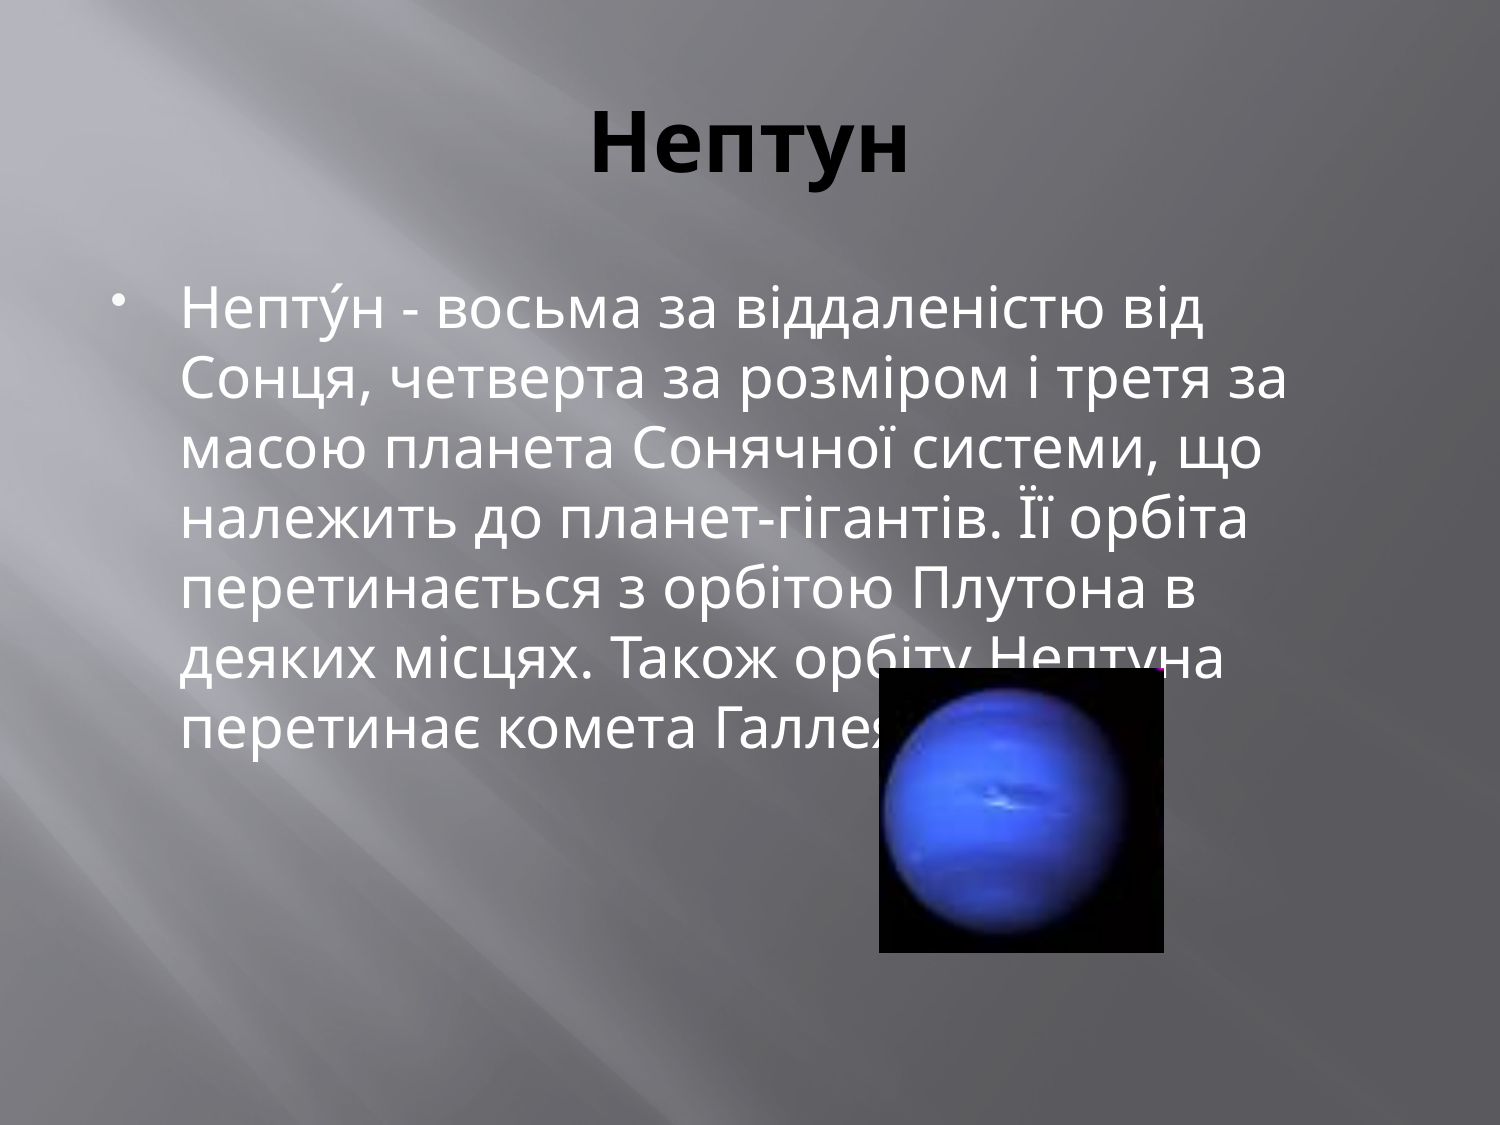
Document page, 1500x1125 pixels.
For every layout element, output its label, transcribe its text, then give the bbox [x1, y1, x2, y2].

picture [879, 668, 1164, 953]
list Непту́н - восьма за віддаленістю від Сонця, четверта за розміром і третя за масою планета Сонячної системи, що належить до планет-гігантів. Її орбіта перетинається з орбітою Плутона в деяких місцях. Також орбіту Нептуна перетинає комета Галлея. [75, 262, 1425, 1035]
title Нептун [75, 45, 1425, 233]
